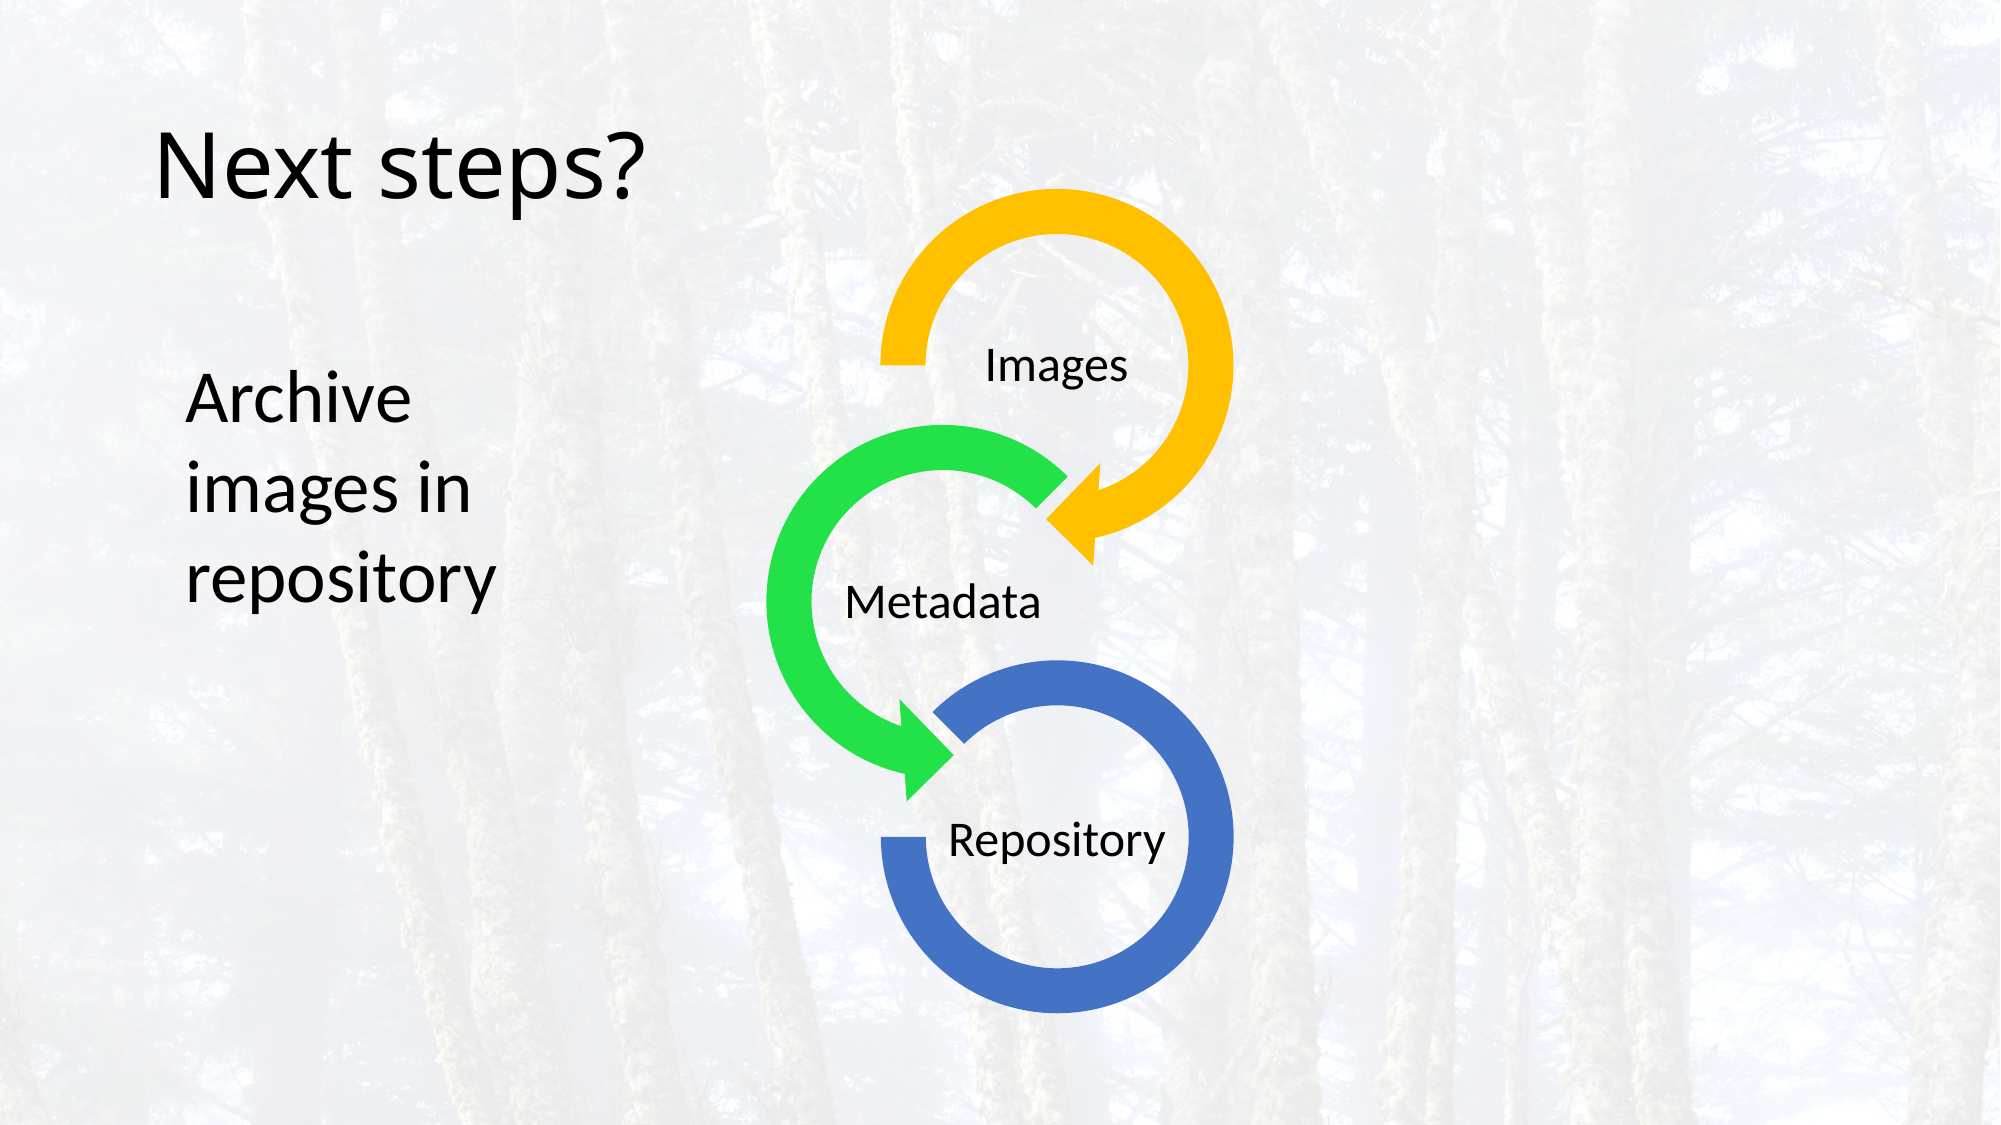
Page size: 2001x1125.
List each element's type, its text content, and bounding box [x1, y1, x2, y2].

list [137, 160, 1863, 1014]
title Next steps? [137, 59, 1863, 160]
